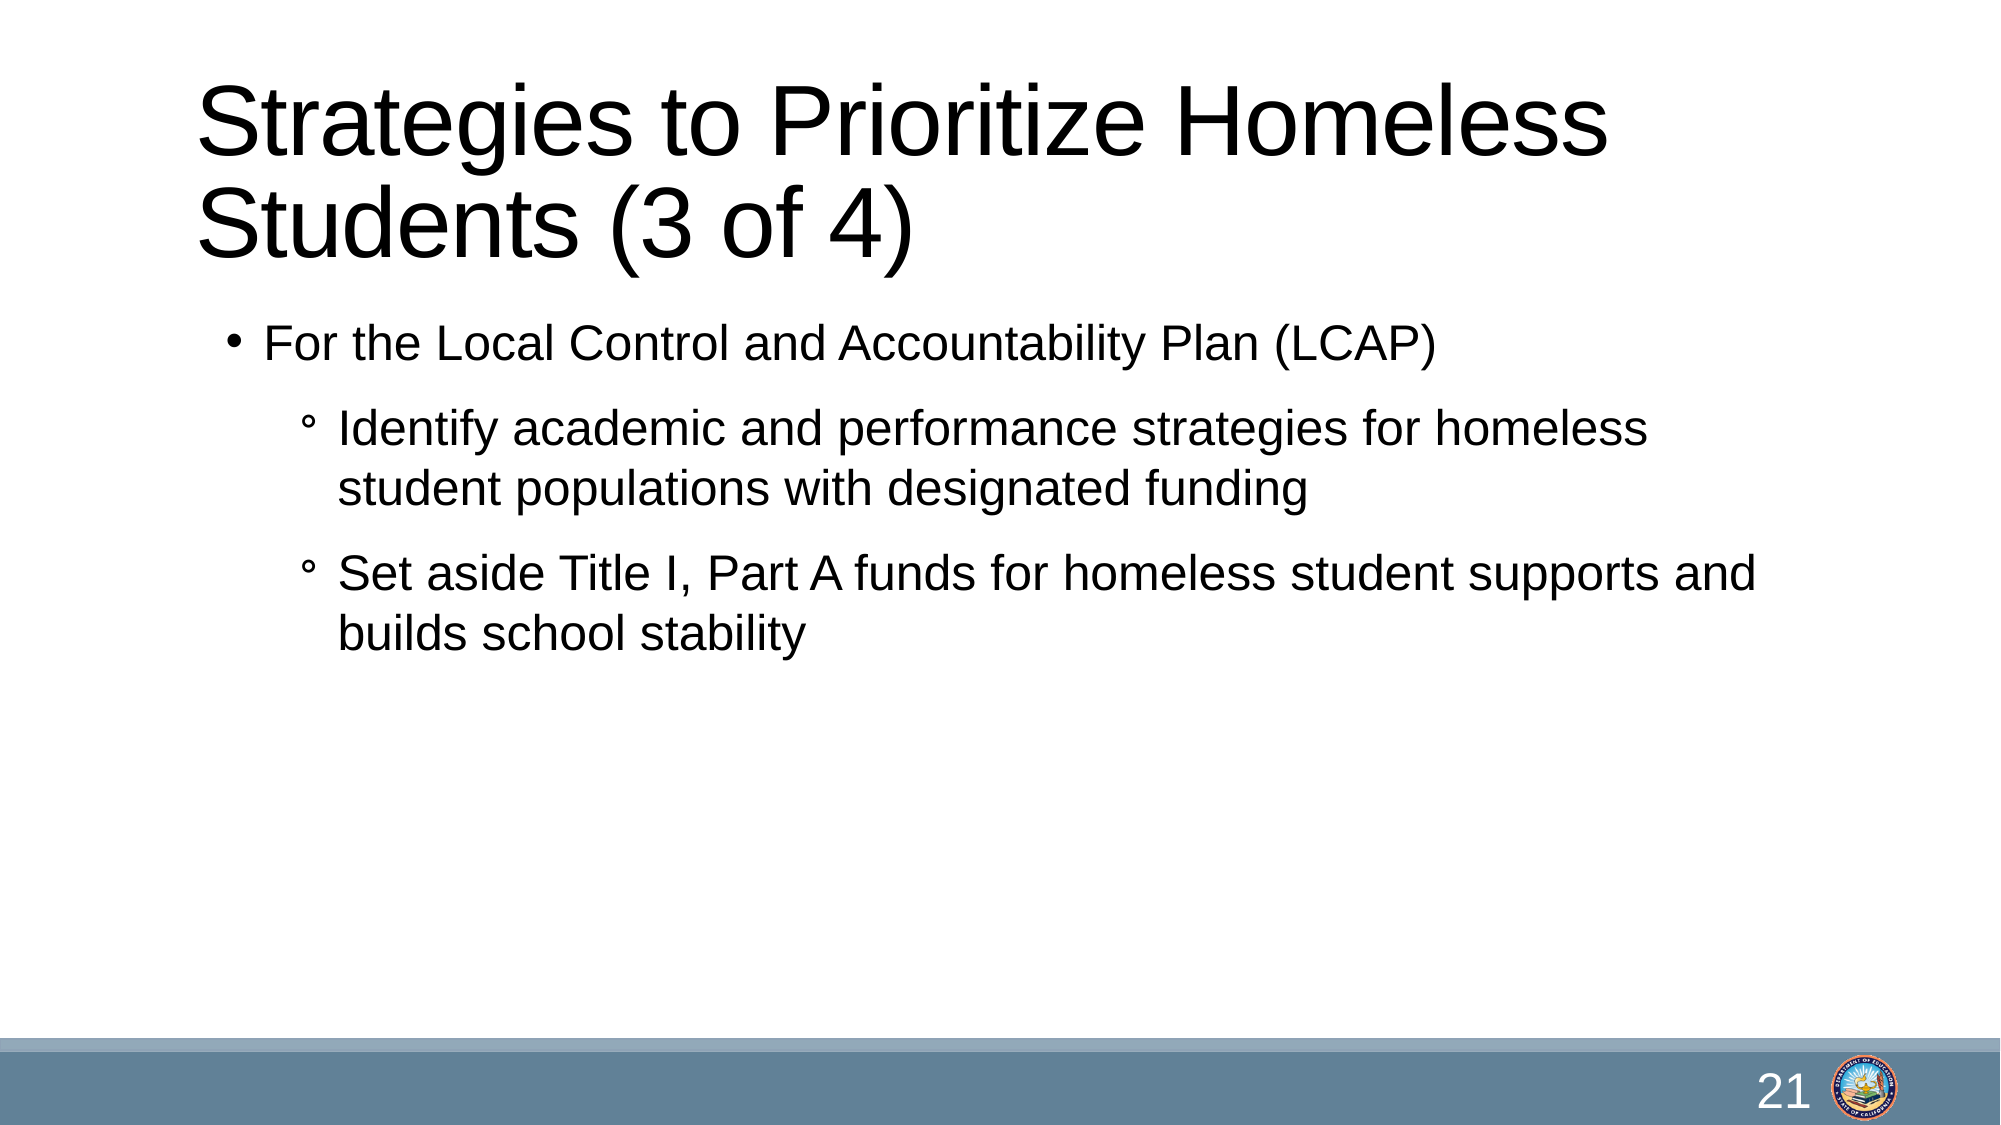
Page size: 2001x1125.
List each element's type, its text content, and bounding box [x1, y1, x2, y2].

picture [1831, 1055, 1899, 1122]
title Strategies to Prioritize Homeless Students (3 of 4) [180, 47, 1830, 285]
list For the Local Control and Accountability Plan (LCAP) Identify academic and performance strategies for homeless student populations with designated funding Set aside Title I, Part A funds for homeless student supports and builds school stability [180, 302, 1830, 1018]
slide_number 21 [1611, 1059, 1827, 1119]
